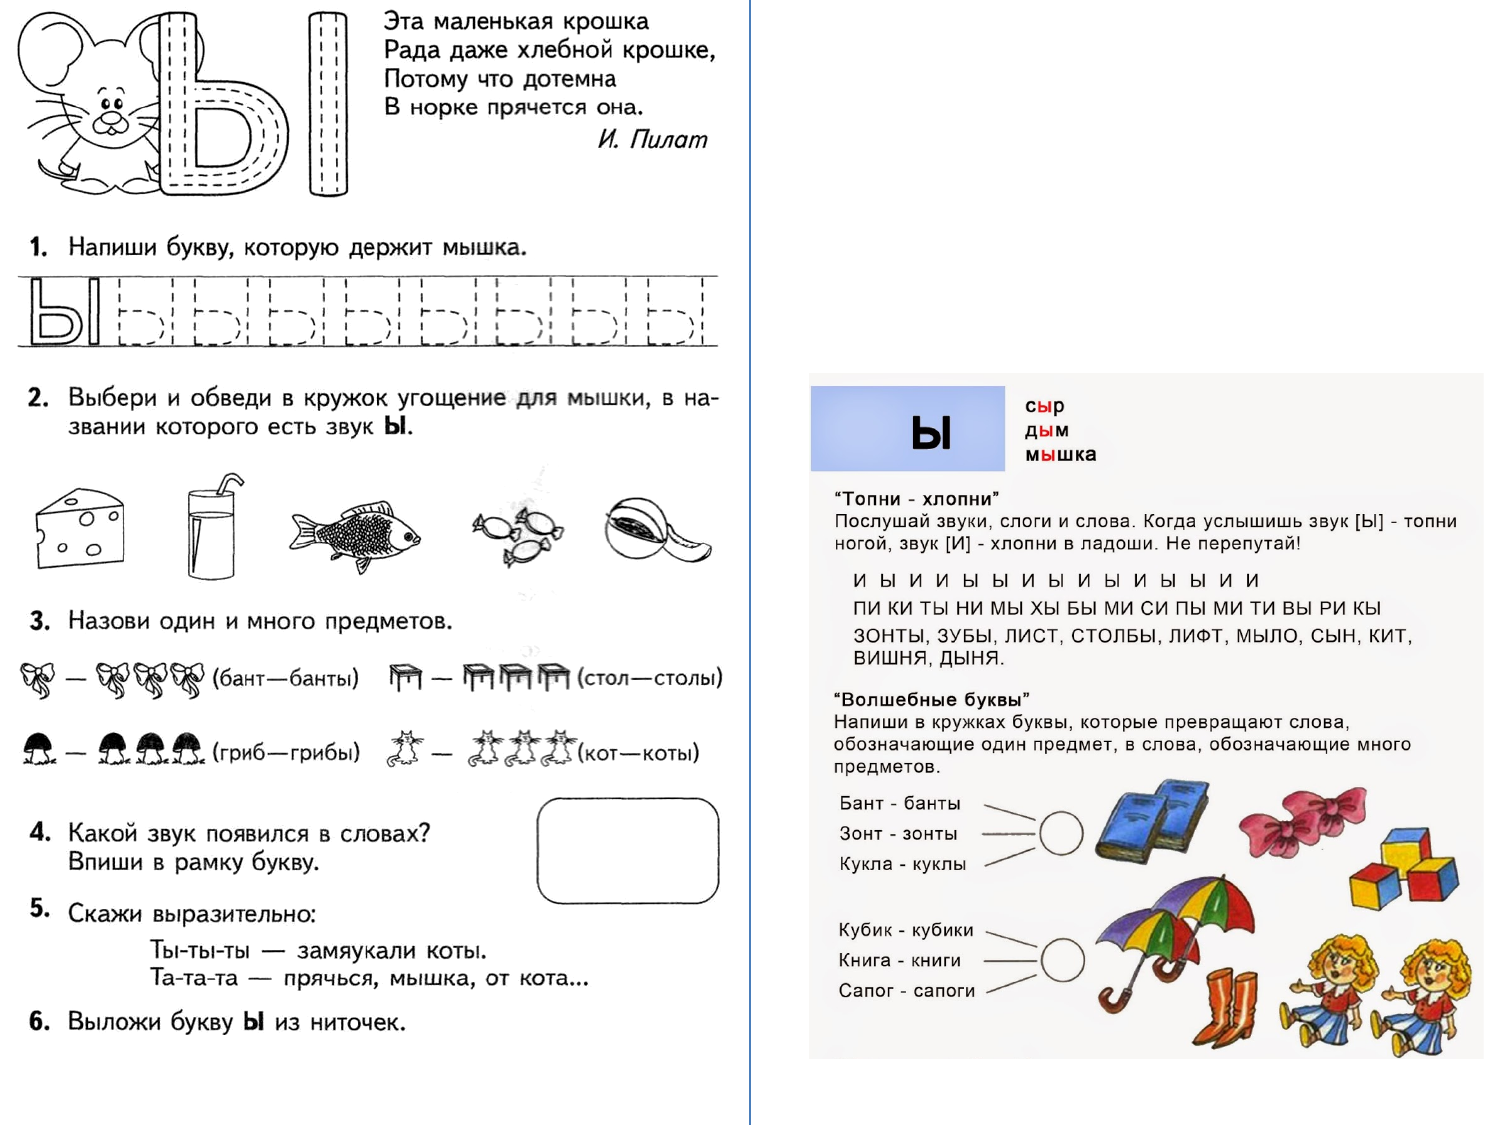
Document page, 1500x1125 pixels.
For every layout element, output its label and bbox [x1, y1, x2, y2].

picture [808, 373, 1484, 1059]
picture [2, 0, 732, 1036]
